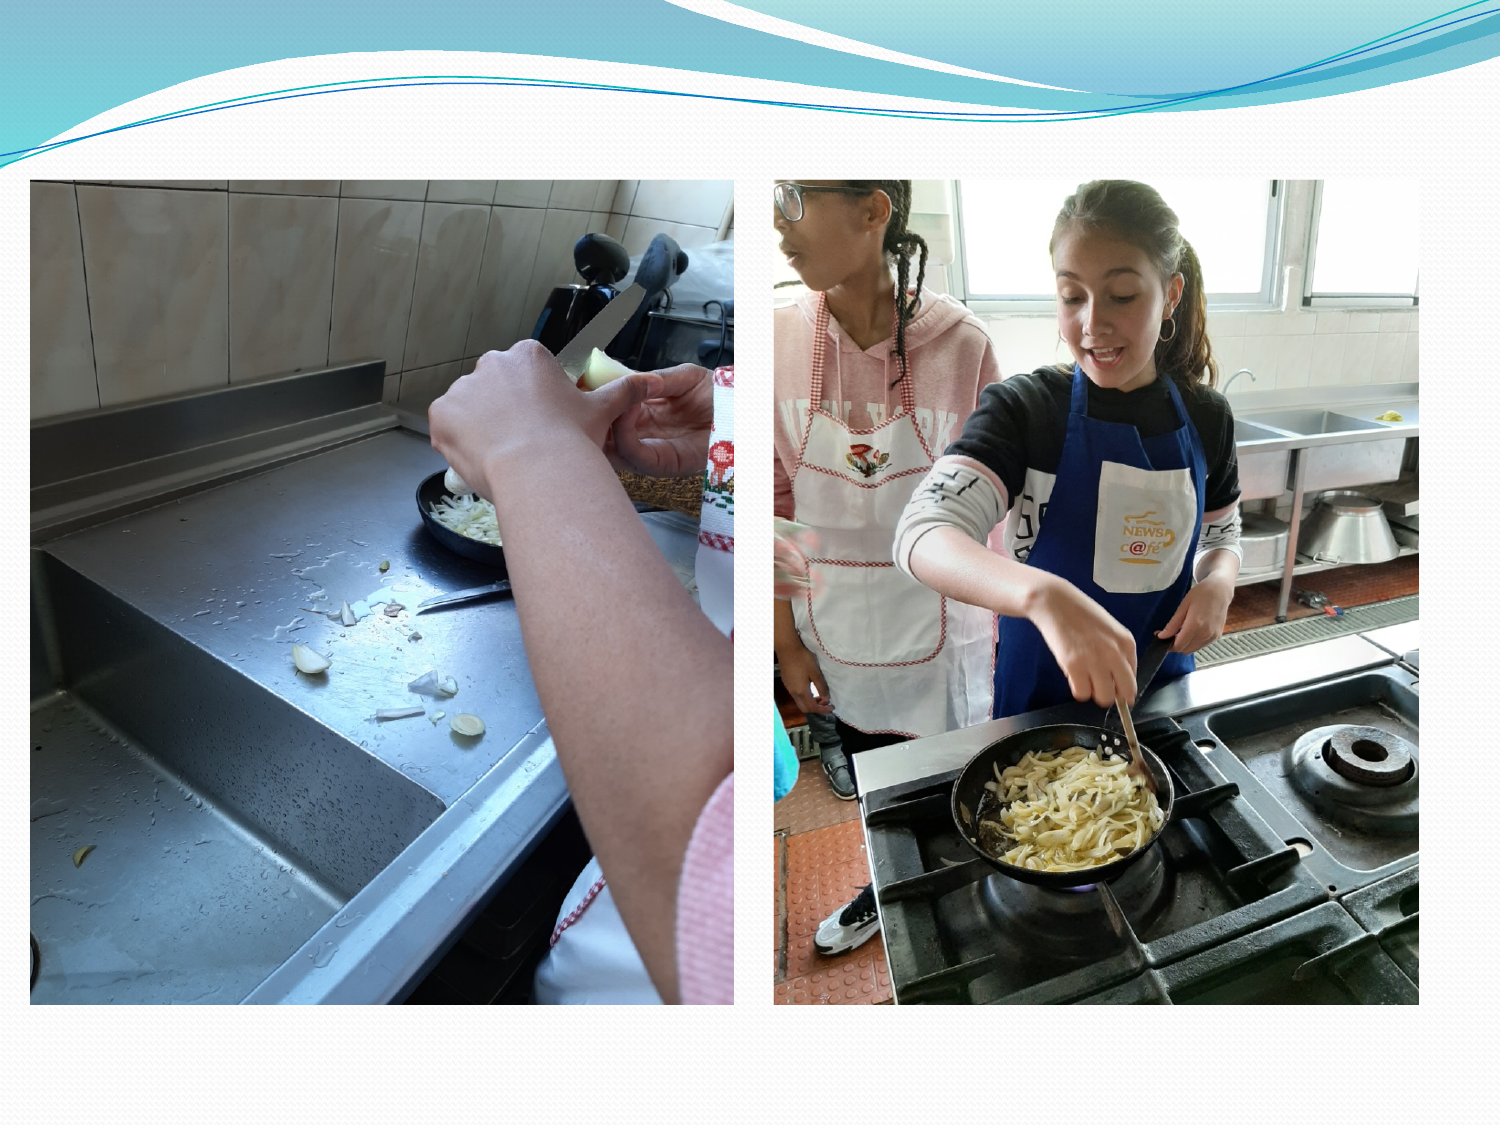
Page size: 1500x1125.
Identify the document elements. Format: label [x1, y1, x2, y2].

picture [30, 954, 734, 1005]
picture [774, 925, 1419, 1004]
picture [0, 180, 1500, 945]
